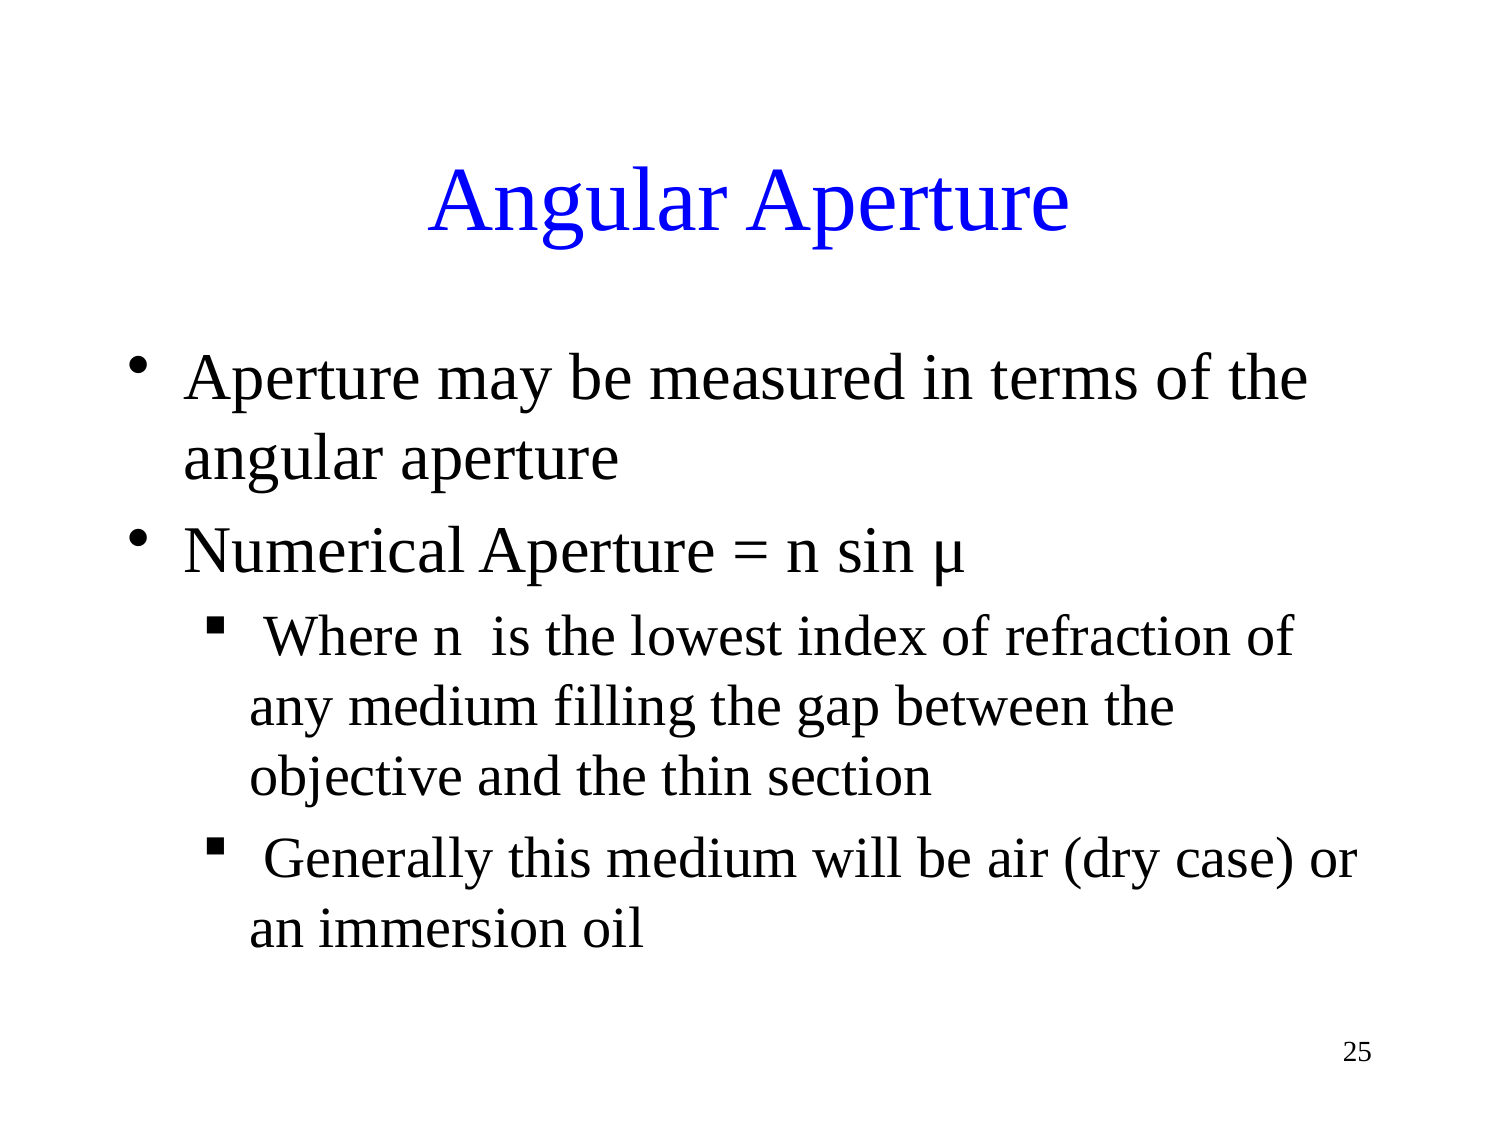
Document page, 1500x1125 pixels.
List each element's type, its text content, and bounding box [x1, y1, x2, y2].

slide_number 25 [1074, 1024, 1388, 1101]
title Angular Aperture [112, 99, 1388, 288]
list Aperture may be measured in terms of the angular aperture Numerical Aperture = n sin μ Where n is the lowest index of refraction of any medium filling the gap between the objective and the thin section Generally this medium will be air (dry case) or an immersion oil [112, 324, 1388, 1000]
